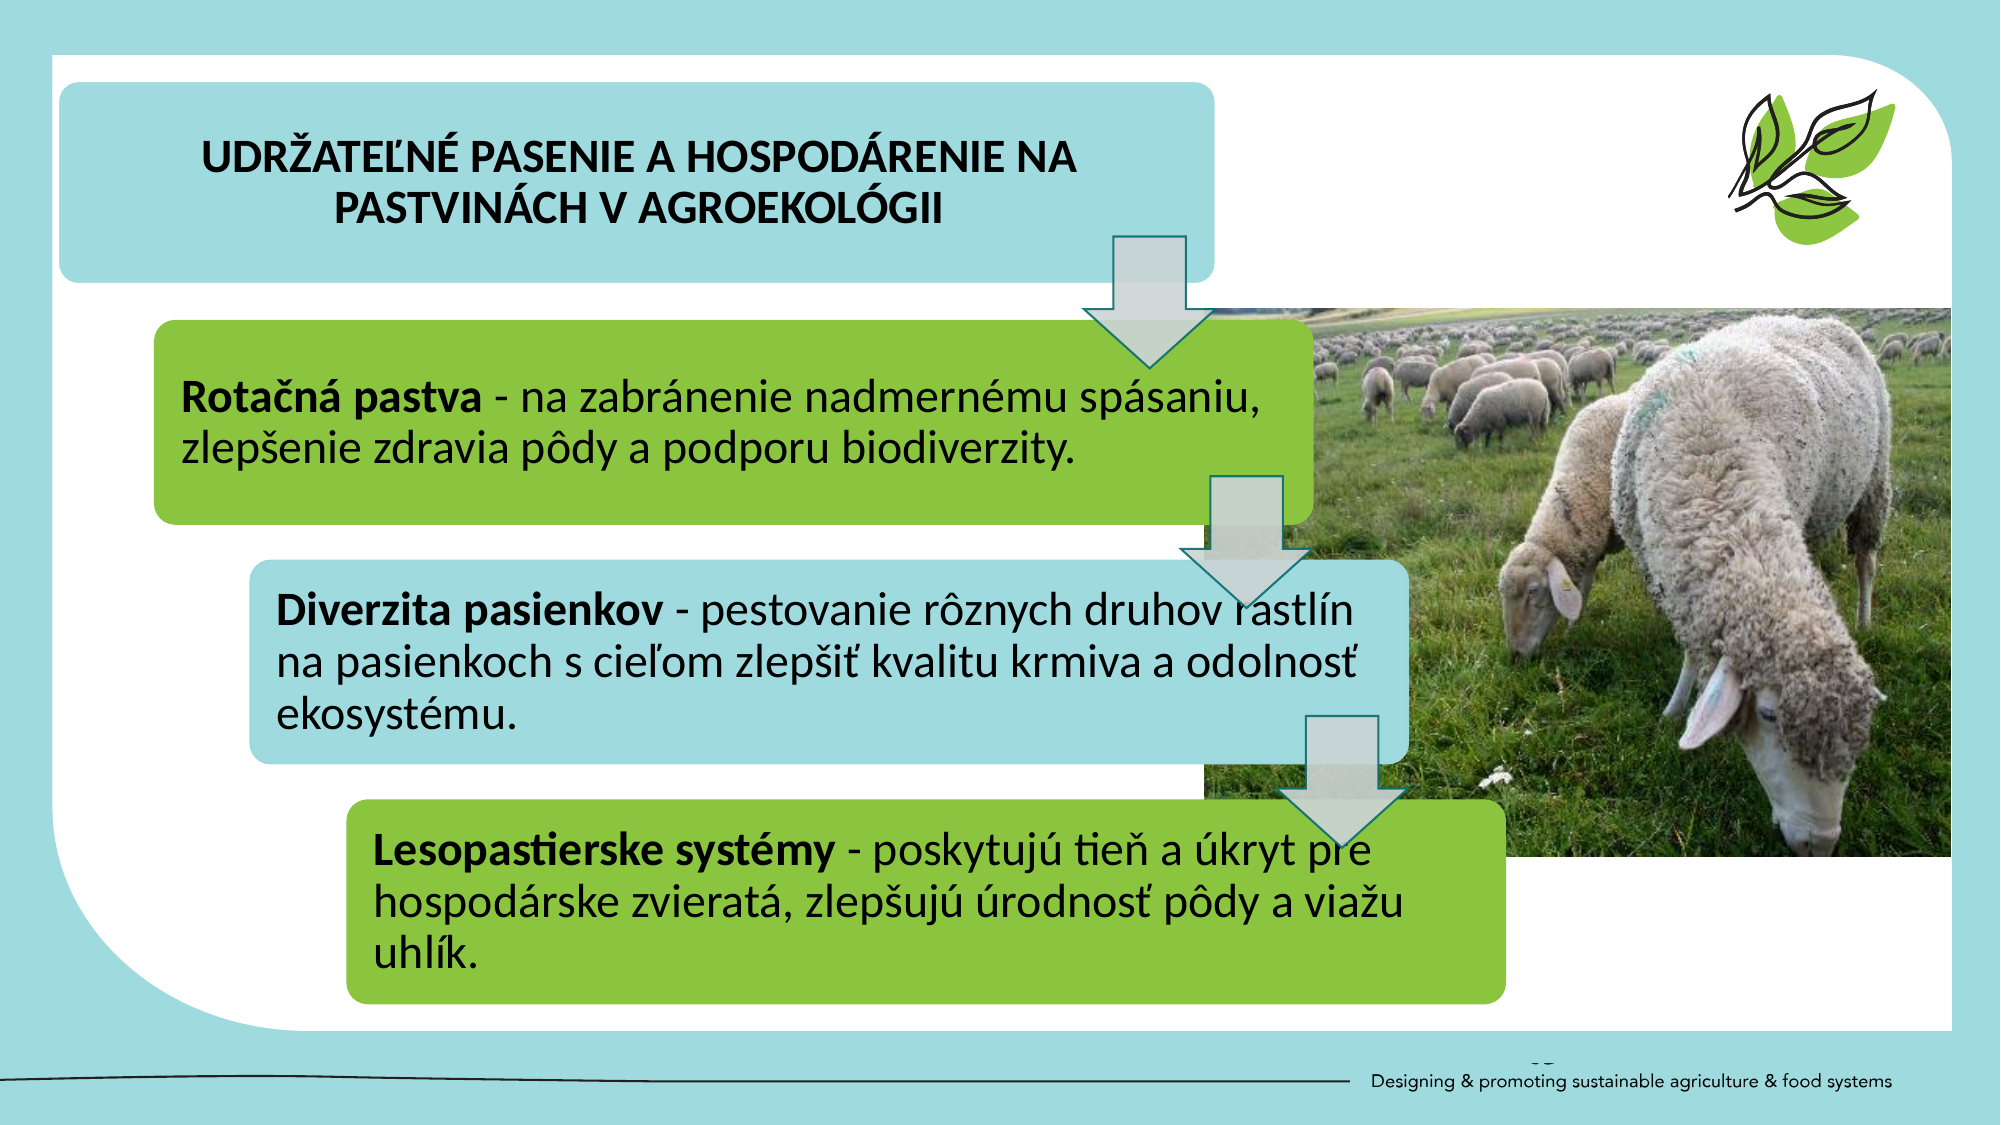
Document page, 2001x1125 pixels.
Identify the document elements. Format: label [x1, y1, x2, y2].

text_box [1737, 62, 1894, 254]
picture [1505, 307, 1951, 857]
text_box [58, 81, 1505, 1004]
picture [1332, 1063, 1914, 1105]
